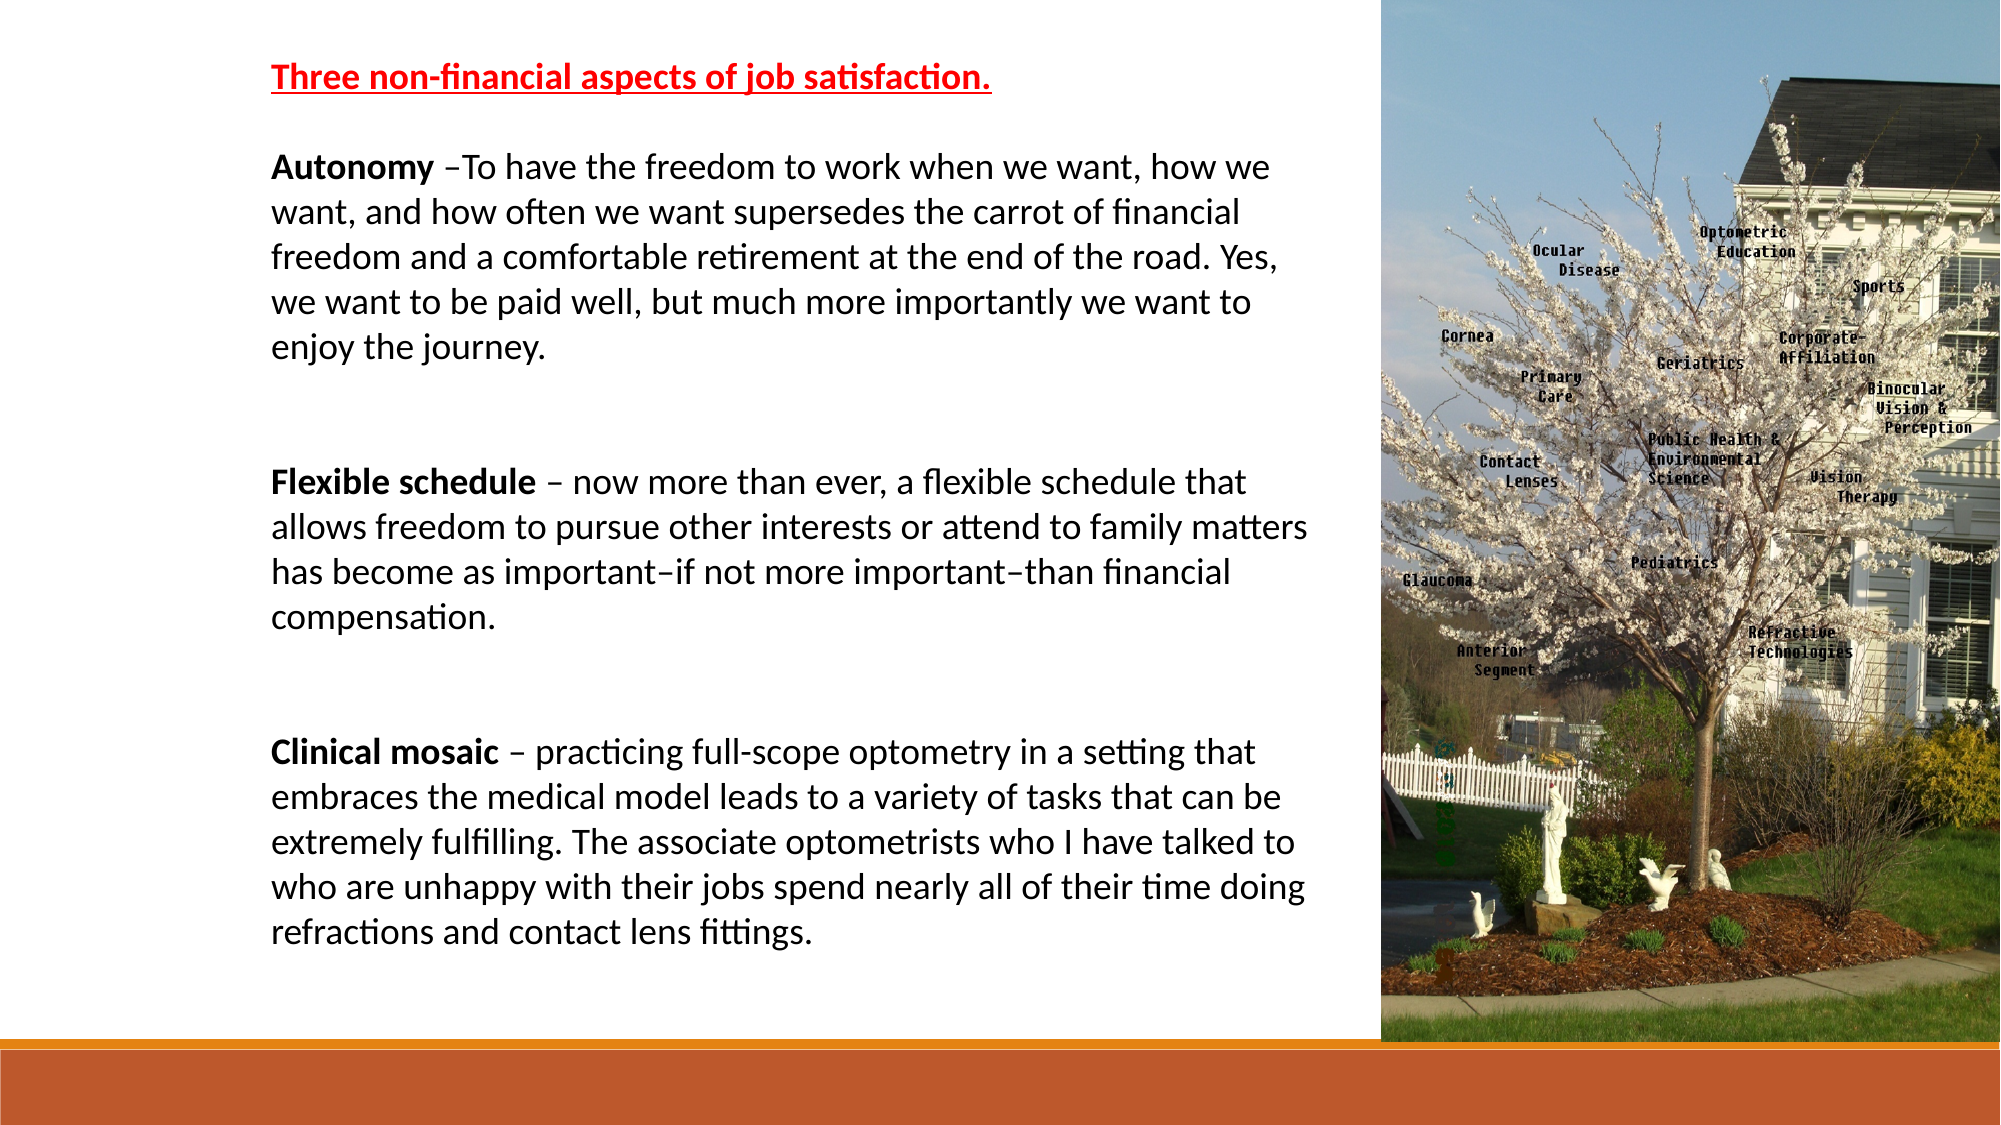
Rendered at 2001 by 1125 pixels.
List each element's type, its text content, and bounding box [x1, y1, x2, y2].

text_box Three non-financial aspects of job satisfaction. Autonomy –To have the freedom to work when we want, how we want, and how often we want supersedes the carrot of financial freedom and a comfortable retirement at the end of the road. Yes, we want to be paid well, but much more importantly we want to enjoy the journey. Flexible schedule – now more than ever, a flexible schedule that allows freedom to pursue other interests or attend to family matters has become as important–if not more important–than financial compensation. Clinical mosaic – practicing full-scope optometry in a setting that embraces the medical model leads to a variety of tasks that can be extremely fulfilling. The associate optometrists who I have talked to who are unhappy with their jobs spend nearly all of their time doing refractions and contact lens fittings. [256, 44, 1326, 1005]
picture [1381, 0, 2000, 1042]
